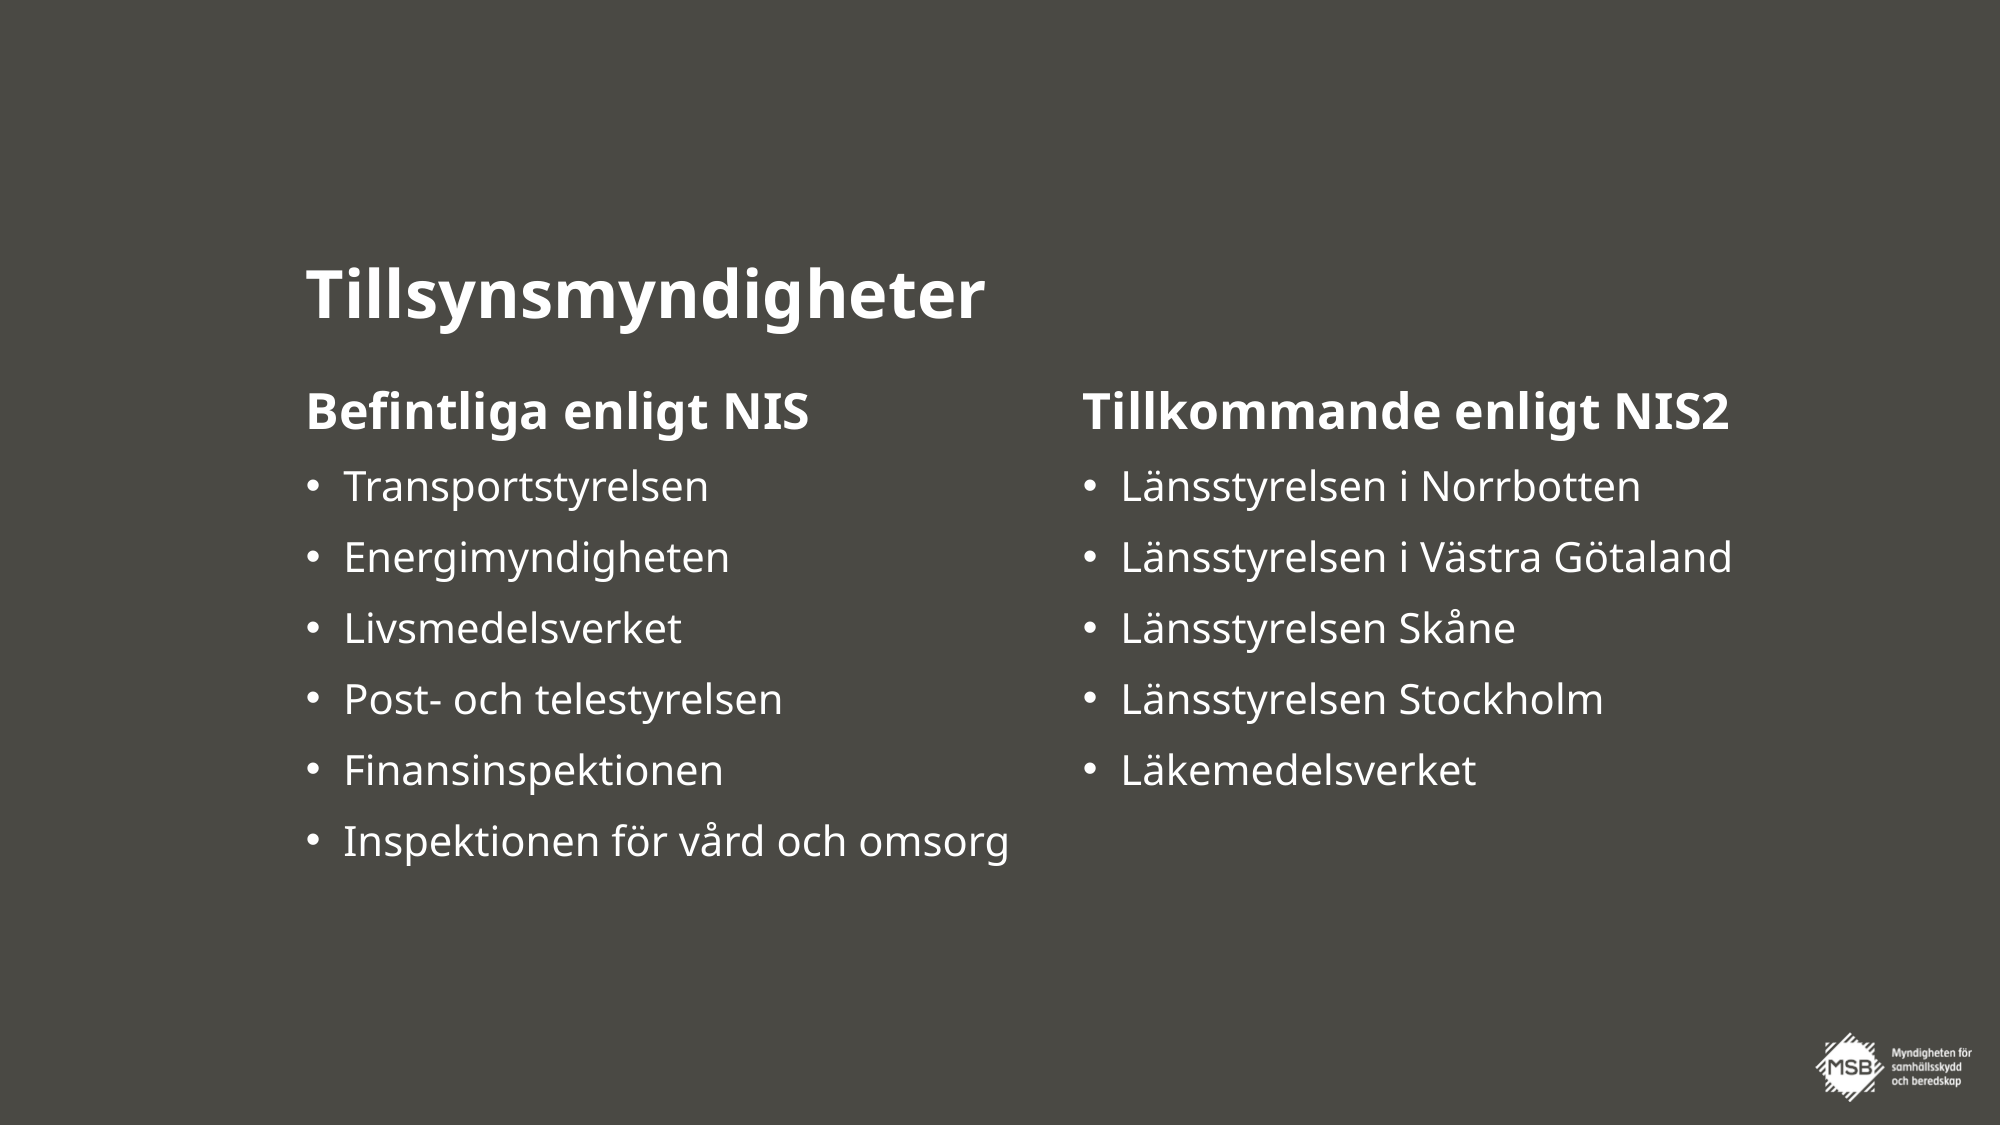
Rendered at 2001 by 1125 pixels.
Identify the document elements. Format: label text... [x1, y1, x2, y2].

picture [1815, 1032, 1972, 1102]
list Befintliga enligt NIS Transportstyrelsen Energimyndigheten Livsmedelsverket Post- och telestyrelsen Finansinspektionen Inspektionen för vård och omsorg [290, 371, 1044, 1001]
list Tillkommande enligt NIS2 Länsstyrelsen i Norrbotten Länsstyrelsen i Västra Götaland Länsstyrelsen Skåne Länsstyrelsen Stockholm Läkemedelsverket [1067, 371, 1821, 1001]
title Tillsynsmyndigheter [290, 181, 1699, 341]
